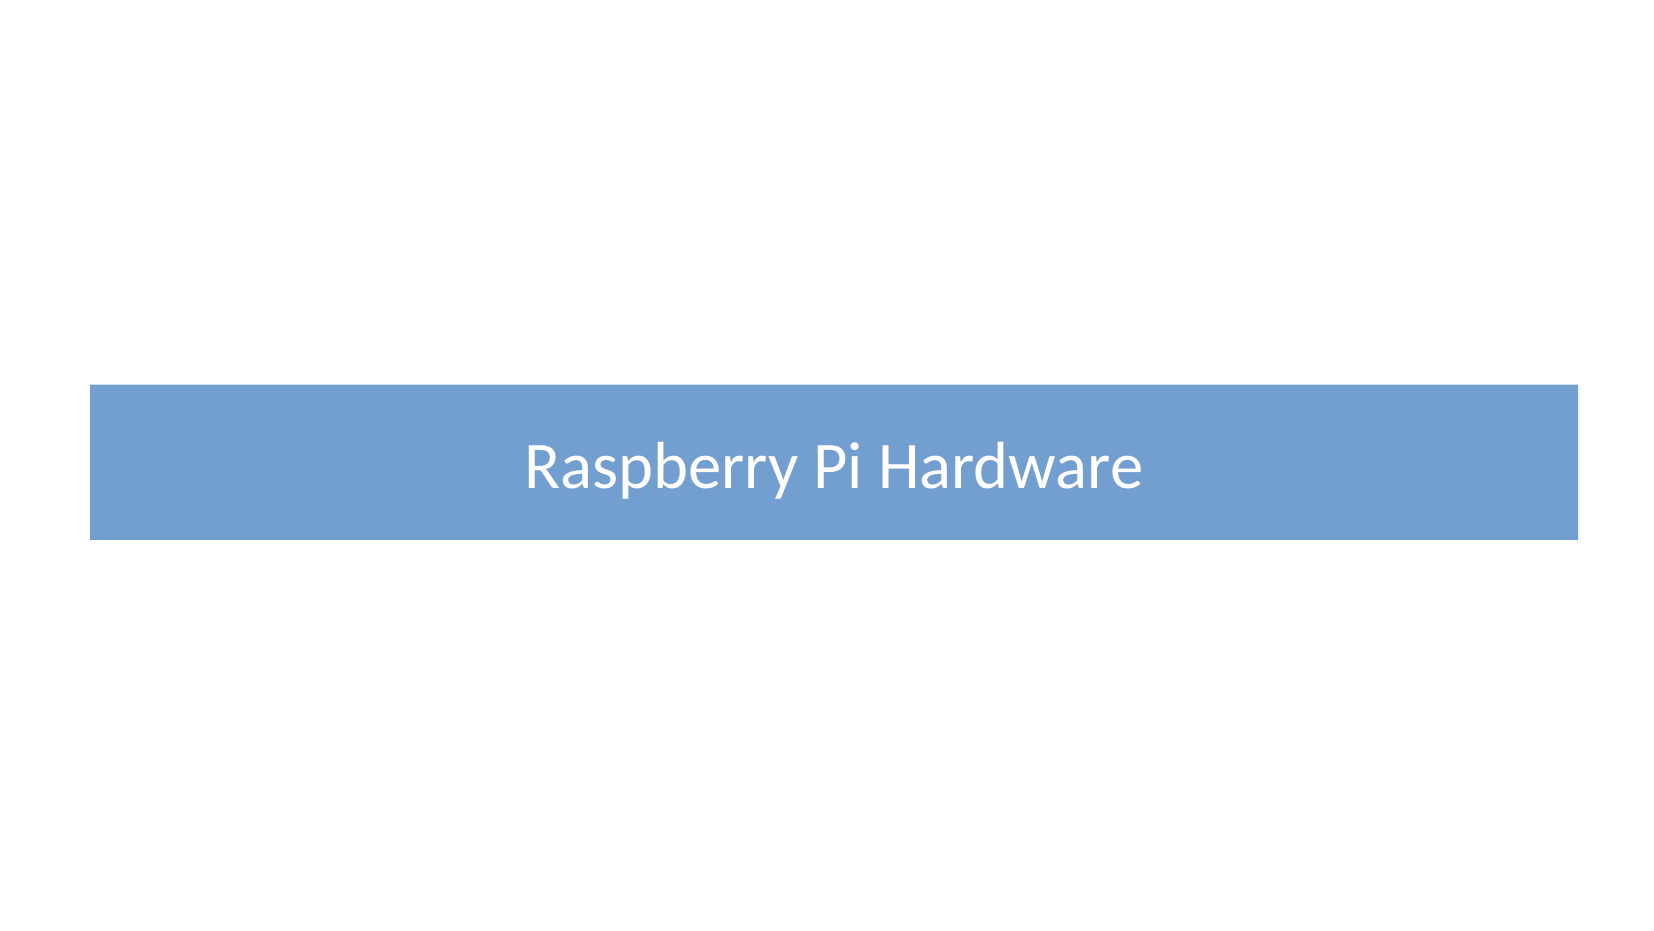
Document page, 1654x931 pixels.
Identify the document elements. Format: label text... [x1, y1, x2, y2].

title Raspberry Pi Hardware [90, 384, 1579, 540]
